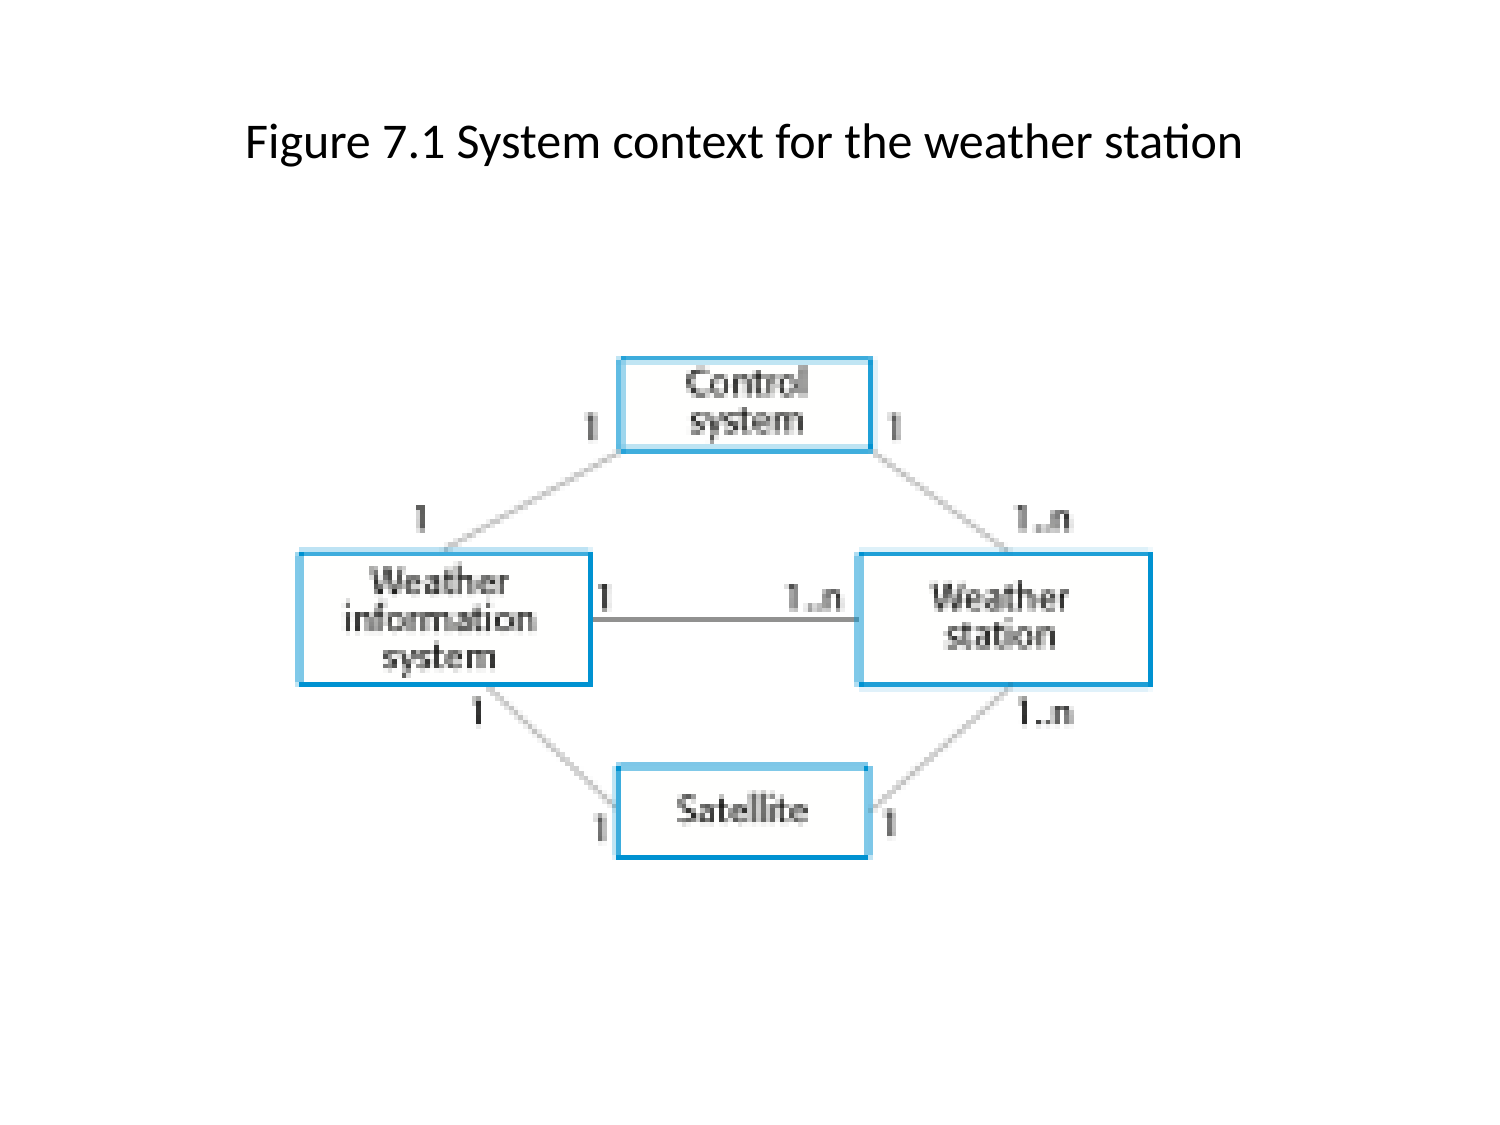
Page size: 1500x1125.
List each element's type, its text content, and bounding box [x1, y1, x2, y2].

title Figure 7.1 System context for the weather station [75, 45, 1425, 233]
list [264, 356, 1189, 865]
